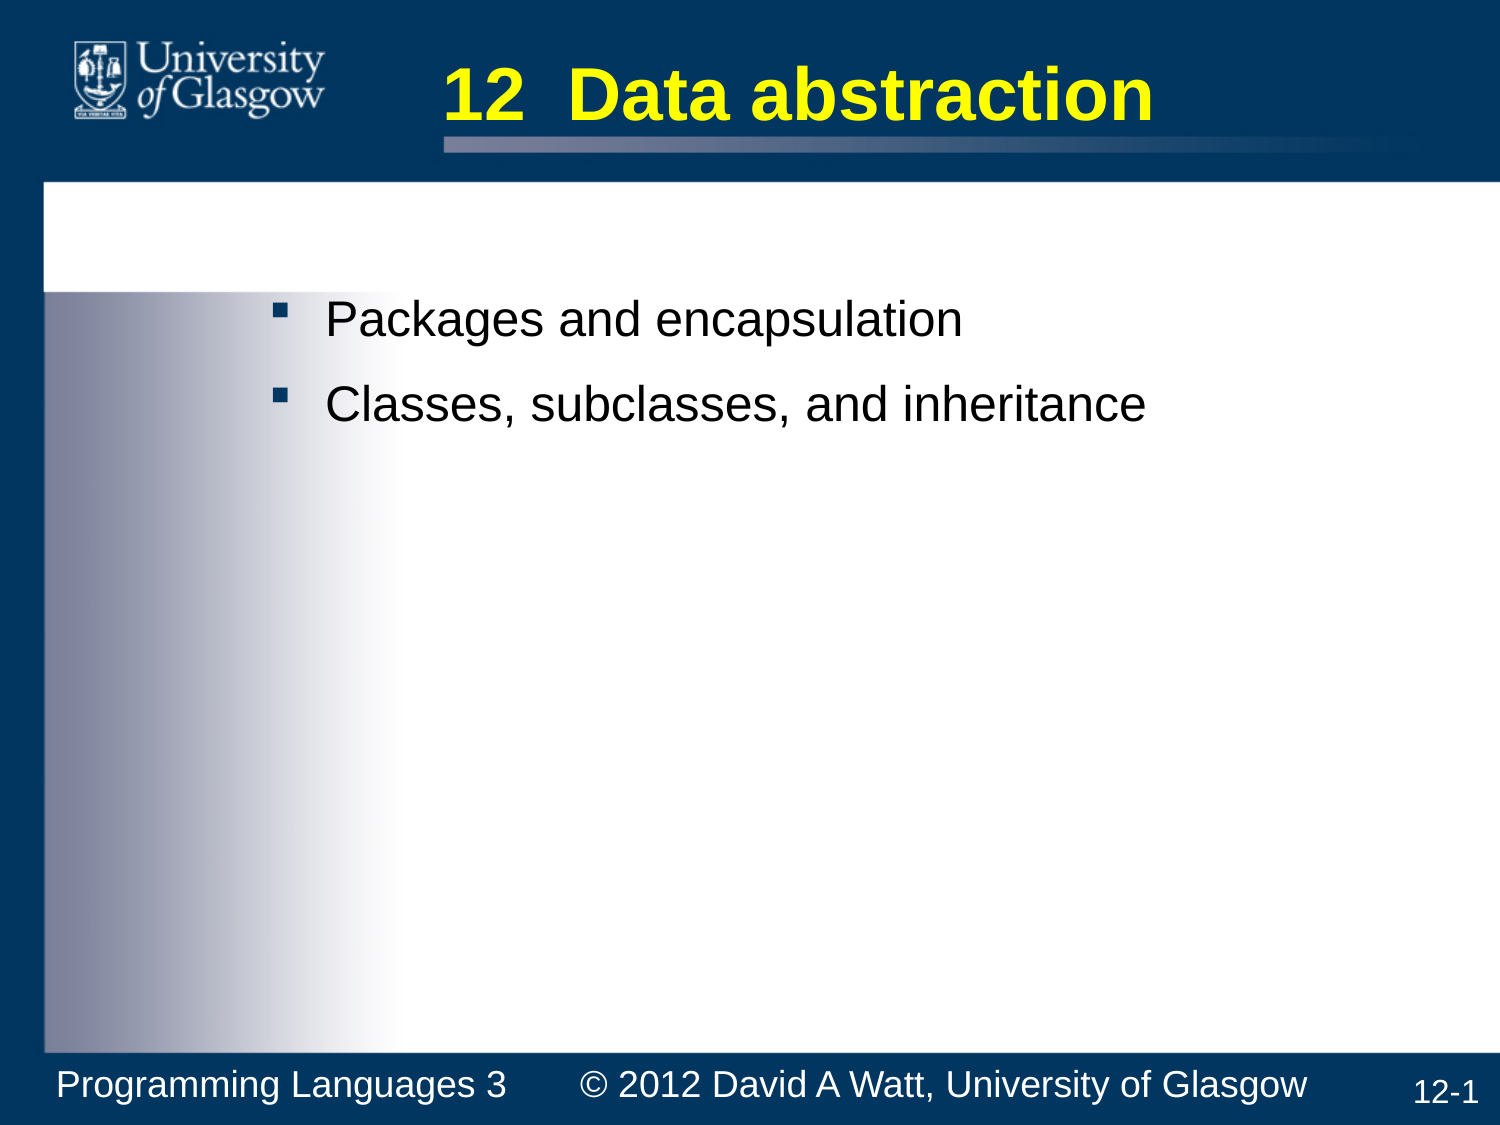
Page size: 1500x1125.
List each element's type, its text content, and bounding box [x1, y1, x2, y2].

text_box Programming Languages 3 © 2012 David A Watt, University of Glasgow [41, 1052, 1400, 1125]
picture [0, 0, 1500, 1125]
list Packages and encapsulation Classes, subclasses, and inheritance [253, 278, 1435, 1038]
title 12 Data abstraction [427, 30, 1436, 150]
